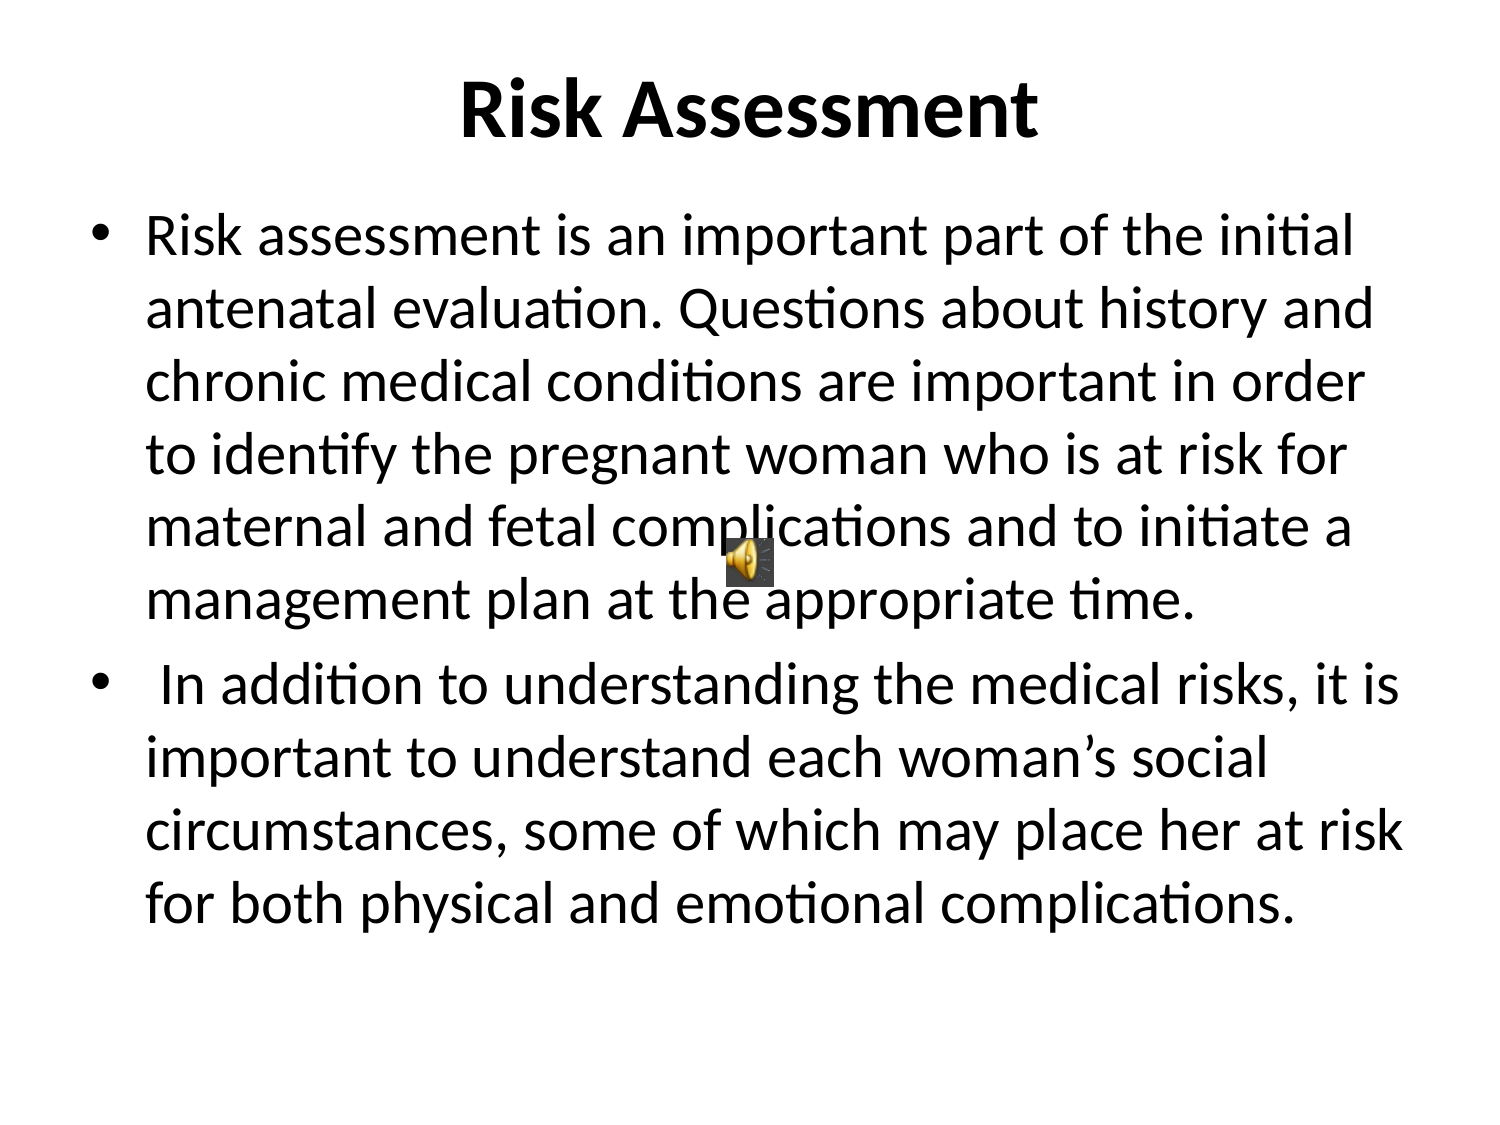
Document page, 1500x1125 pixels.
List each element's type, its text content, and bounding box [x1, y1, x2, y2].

list Risk assessment is an important part of the initial antenatal evaluation. Questions about history and chronic medical conditions are important in order to identify the pregnant woman who is at risk for maternal and fetal complications and to initiate a management plan at the appropriate time. In addition to understanding the medical risks, it is important to understand each woman’s social circumstances, some of which may place her at risk for both physical and emotional complications. [75, 187, 1425, 1005]
title Risk Assessment [75, 45, 1425, 163]
picture [724, 537, 776, 588]
